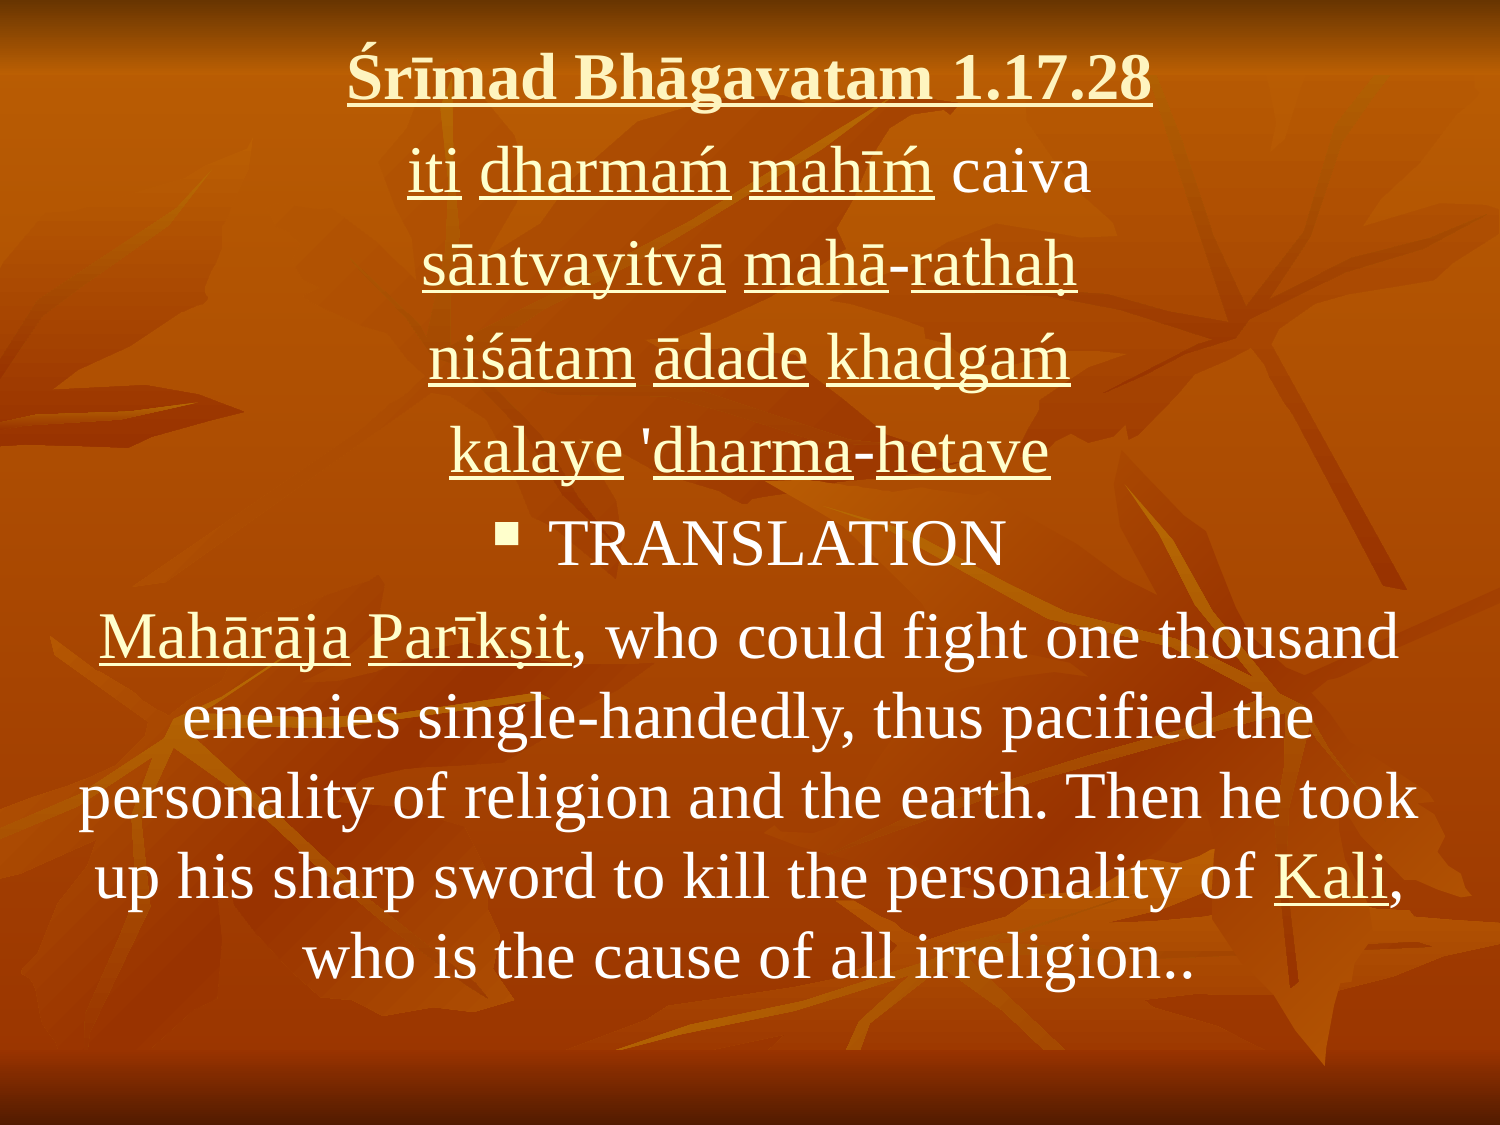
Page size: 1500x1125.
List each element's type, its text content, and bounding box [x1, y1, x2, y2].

list Śrīmad Bhāgavatam 1.17.28 iti dharmaḿ mahīḿ caiva sāntvayitvā mahā-rathaḥ niśātam ādade khaḍgaḿ kalaye 'dharma-hetave TRANSLATION Mahārāja Parīkṣit, who could fight one thousand enemies single-handedly, thus pacified the personality of religion and the earth. Then he took up his sharp sword to kill the personality of Kali, who is the cause of all irreligion.. [24, 24, 1475, 1088]
